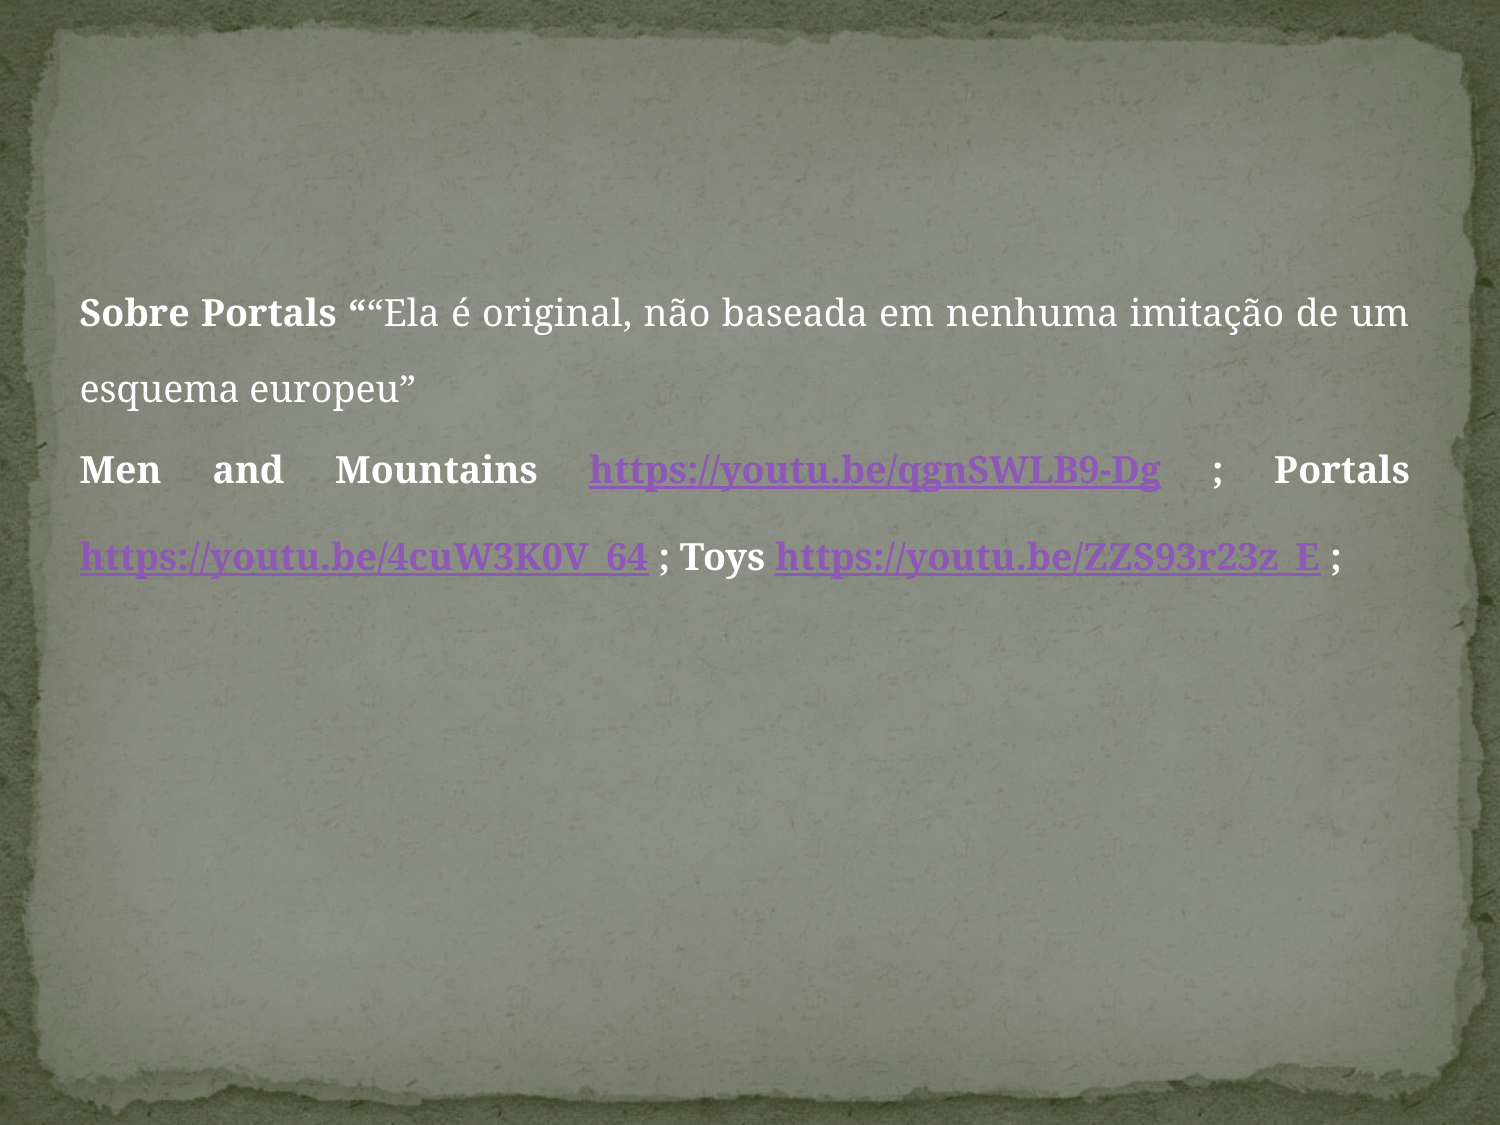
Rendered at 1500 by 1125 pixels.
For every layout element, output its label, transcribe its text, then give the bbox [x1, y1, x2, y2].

text_box Sobre Portals ““Ela é original, não baseada em nenhuma imitação de um esquema europeu” Men and Mountains https://youtu.be/qgnSWLB9-Dg ; Portals https://youtu.be/4cuW3K0V_64 ; Toys https://youtu.be/ZZS93r23z_E ; [64, 249, 1425, 591]
